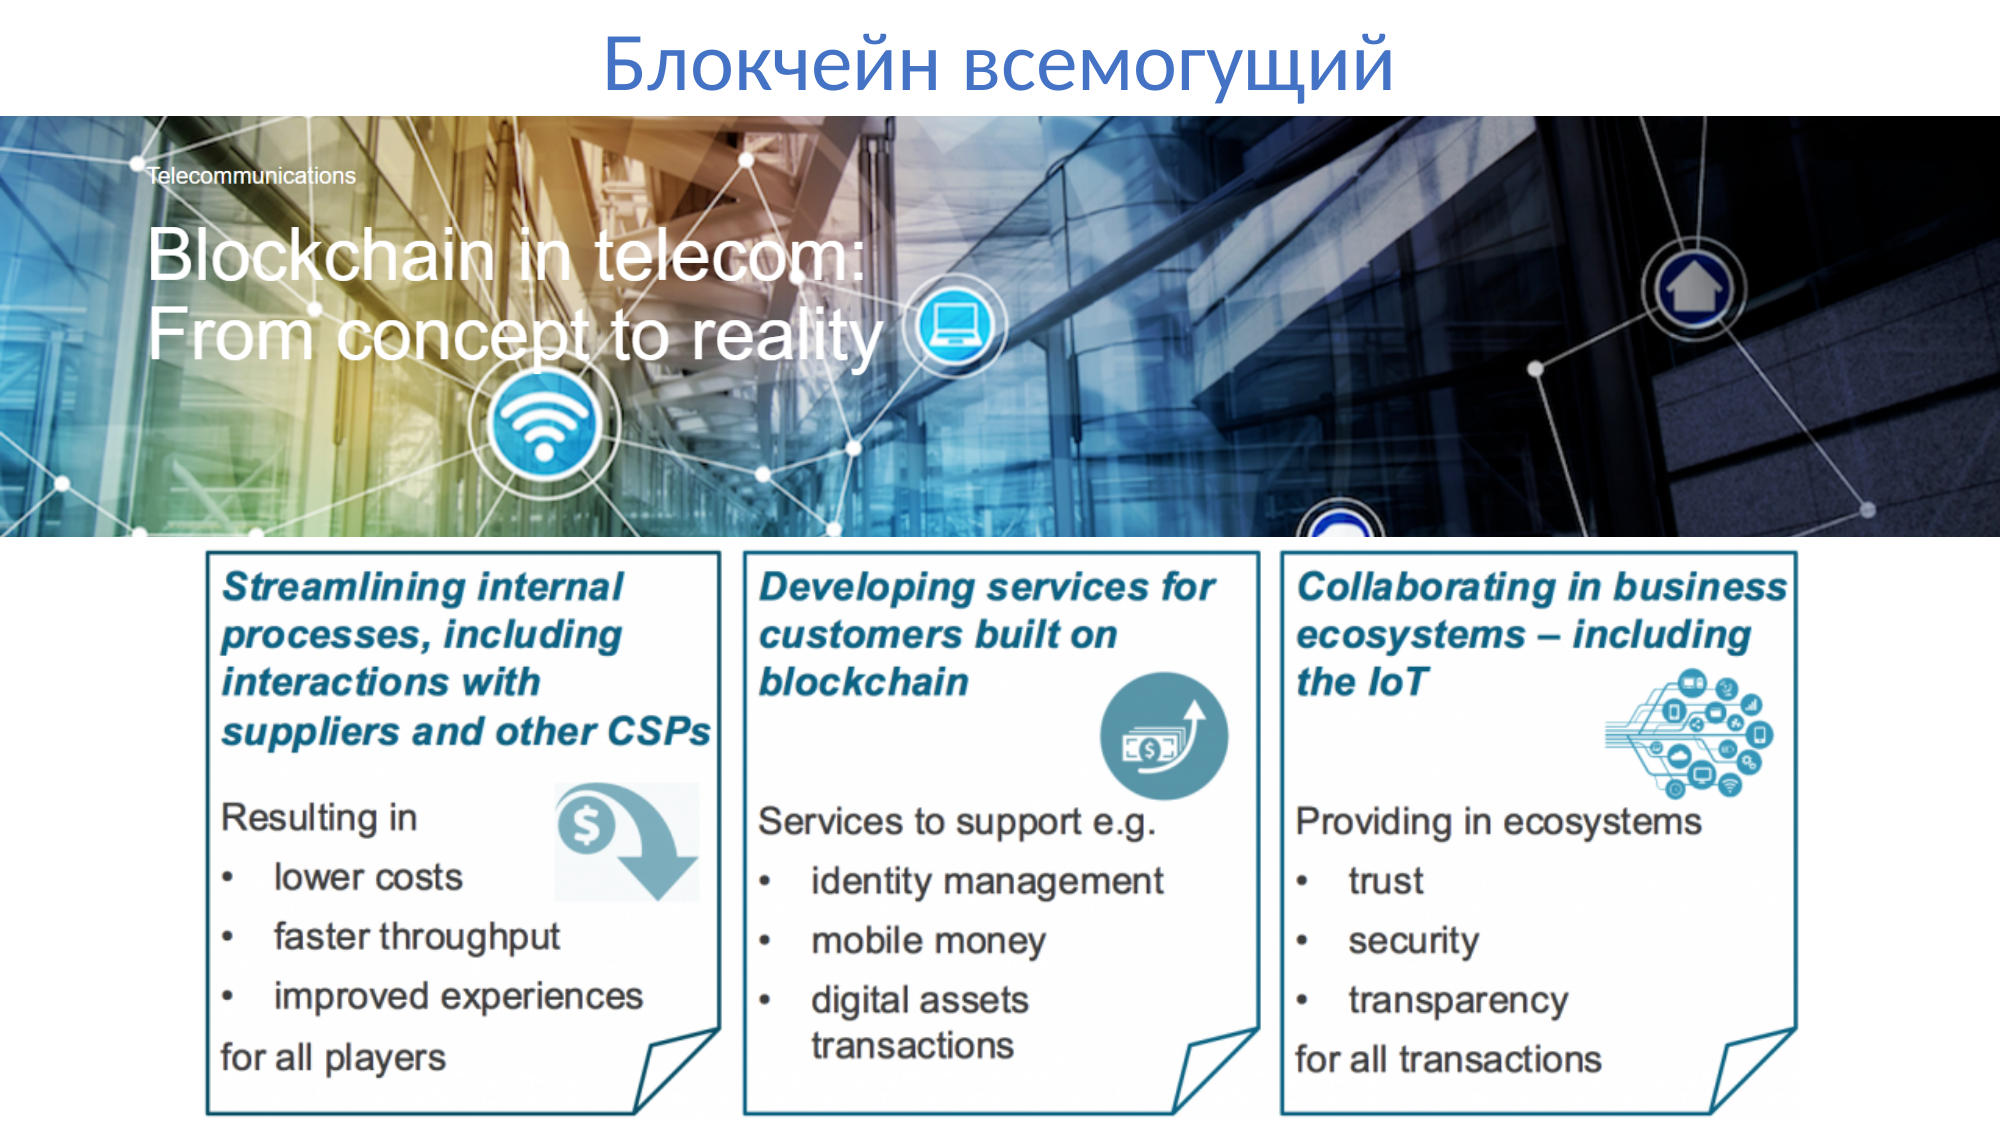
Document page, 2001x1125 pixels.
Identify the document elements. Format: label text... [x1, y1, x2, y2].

picture [0, 116, 2000, 537]
picture [199, 545, 1800, 1123]
text_box Блокчейн всемогущий [588, 0, 1412, 115]
